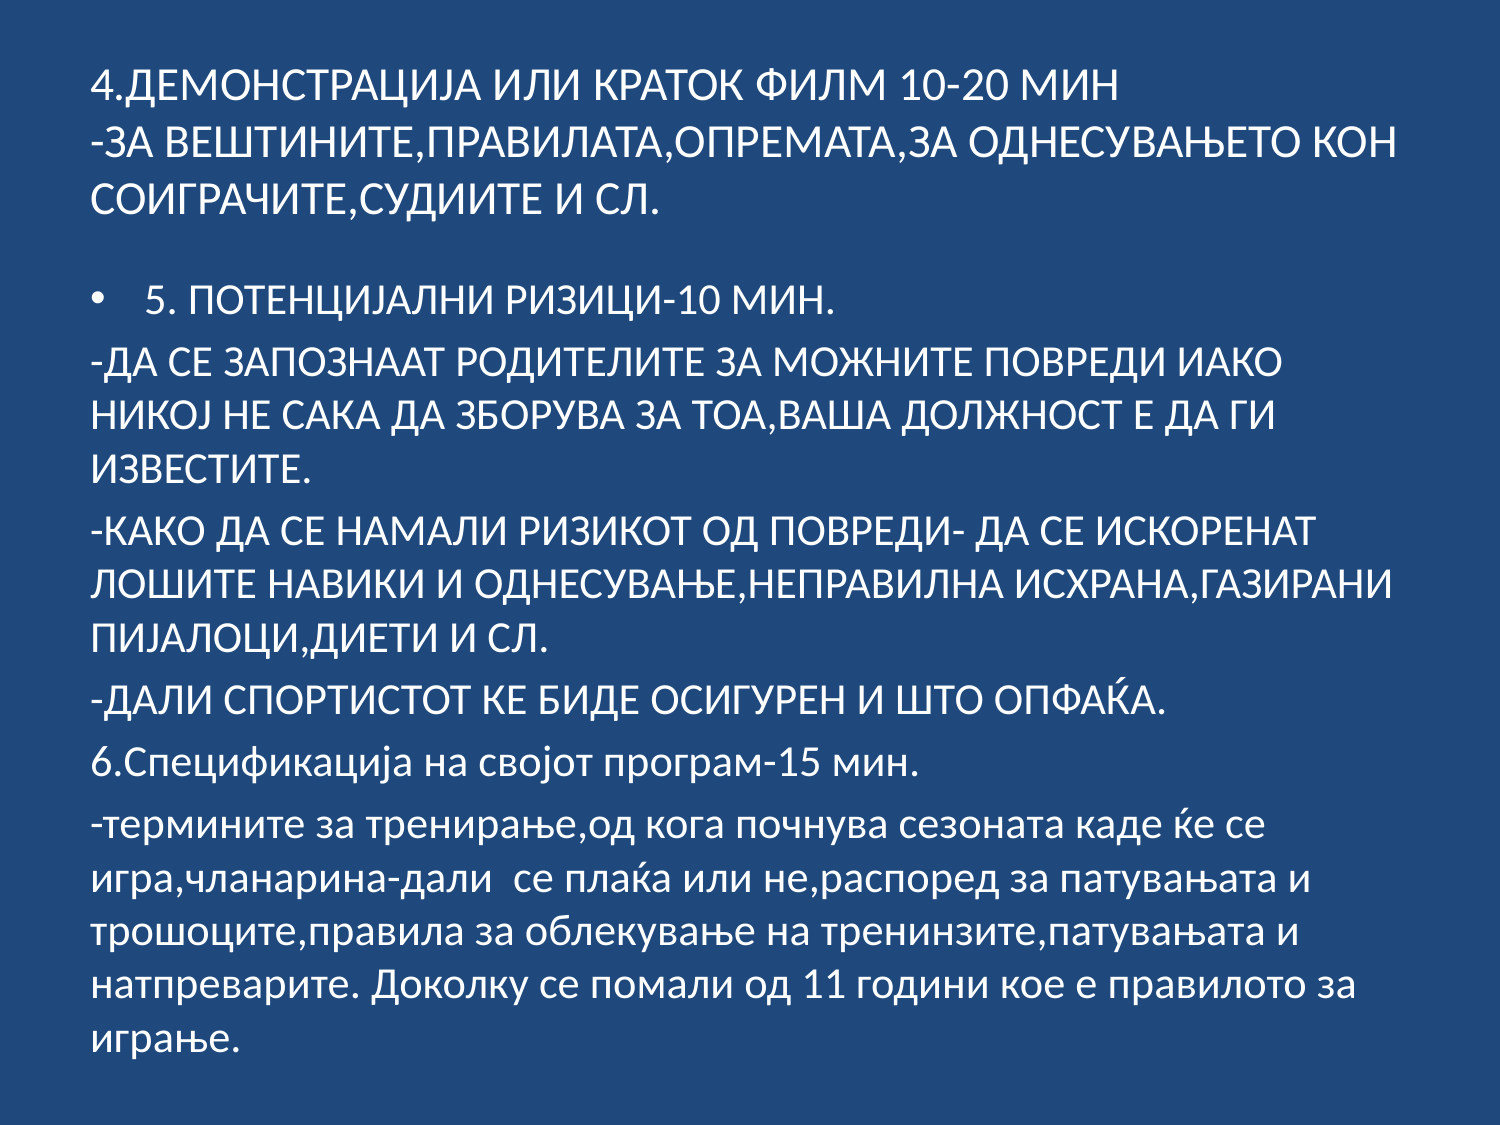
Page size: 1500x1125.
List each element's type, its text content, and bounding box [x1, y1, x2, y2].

title 4.ДЕМОНСТРАЦИЈА ИЛИ КРАТОК ФИЛМ 10-20 МИН -ЗА ВЕШТИНИТЕ,ПРАВИЛАТА,ОПРЕМАТА,ЗА ОДНЕСУВАЊЕТО КОН СОИГРАЧИТЕ,СУДИИТЕ И СЛ. [75, 45, 1425, 233]
list 5. ПОТЕНЦИЈАЛНИ РИЗИЦИ-10 МИН. -ДА СЕ ЗАПОЗНААТ РОДИТЕЛИТЕ ЗА МОЖНИТЕ ПОВРЕДИ ИАКО НИКОЈ НЕ САКА ДА ЗБОРУВА ЗА ТОА,ВАША ДОЛЖНОСТ Е ДА ГИ ИЗВЕСТИТЕ. -КАКО ДА СЕ НАМАЛИ РИЗИКОТ ОД ПОВРЕДИ- ДА СЕ ИСКОРЕНАТ ЛОШИТЕ НАВИКИ И ОДНЕСУВАЊЕ,НЕПРАВИЛНА ИСХРАНА,ГАЗИРАНИ ПИЈАЛОЦИ,ДИЕТИ И СЛ. -ДАЛИ СПОРТИСТОТ КЕ БИДЕ ОСИГУРЕН И ШТО ОПФАЌА. 6.Спецификација на својот програм-15 мин. -термините за тренирање,од кога почнува сезоната каде ќе се игра,чланарина-дали се плаќа или не,распоред за патувањата и трошоците,правила за облекување на тренинзите,патувањата и натпреварите. Доколку се помали од 11 години кое е правилото за играње. [75, 262, 1425, 1071]
